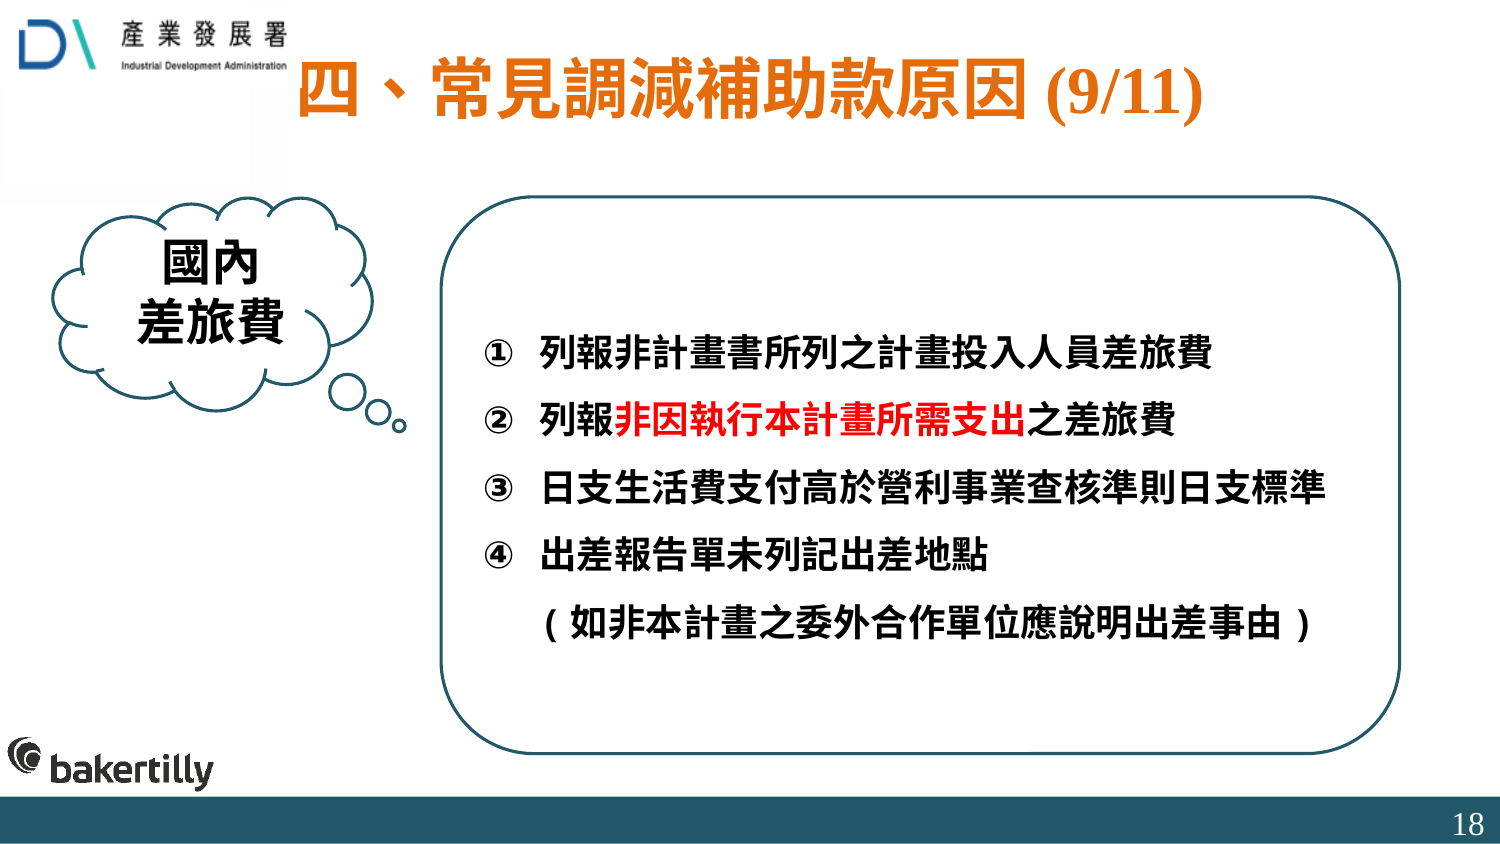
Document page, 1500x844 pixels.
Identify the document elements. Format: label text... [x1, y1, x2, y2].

text_box [393, 420, 406, 432]
text_box [329, 374, 366, 410]
text_box [336, 224, 373, 345]
text_box [0, 794, 1500, 844]
title 四、常見調減補助款原因(9/11) [258, 0, 1259, 174]
text_box [106, 198, 336, 223]
text_box 列報非計畫書所列之計畫投入人員差旅費 列報非因執行本計畫所需支出之差旅費 日支生活費支付高於營利事業查核準則日支標準 出差報告單未列記出差地點 (如非本計畫之委外合作單位應說明出差事由) [441, 196, 1400, 754]
text_box [366, 400, 391, 425]
picture [0, 717, 231, 816]
picture [0, 0, 302, 205]
text_box [52, 241, 327, 411]
text_box 國內 差旅費 [87, 223, 336, 359]
slide_number 18 [1149, 799, 1500, 844]
